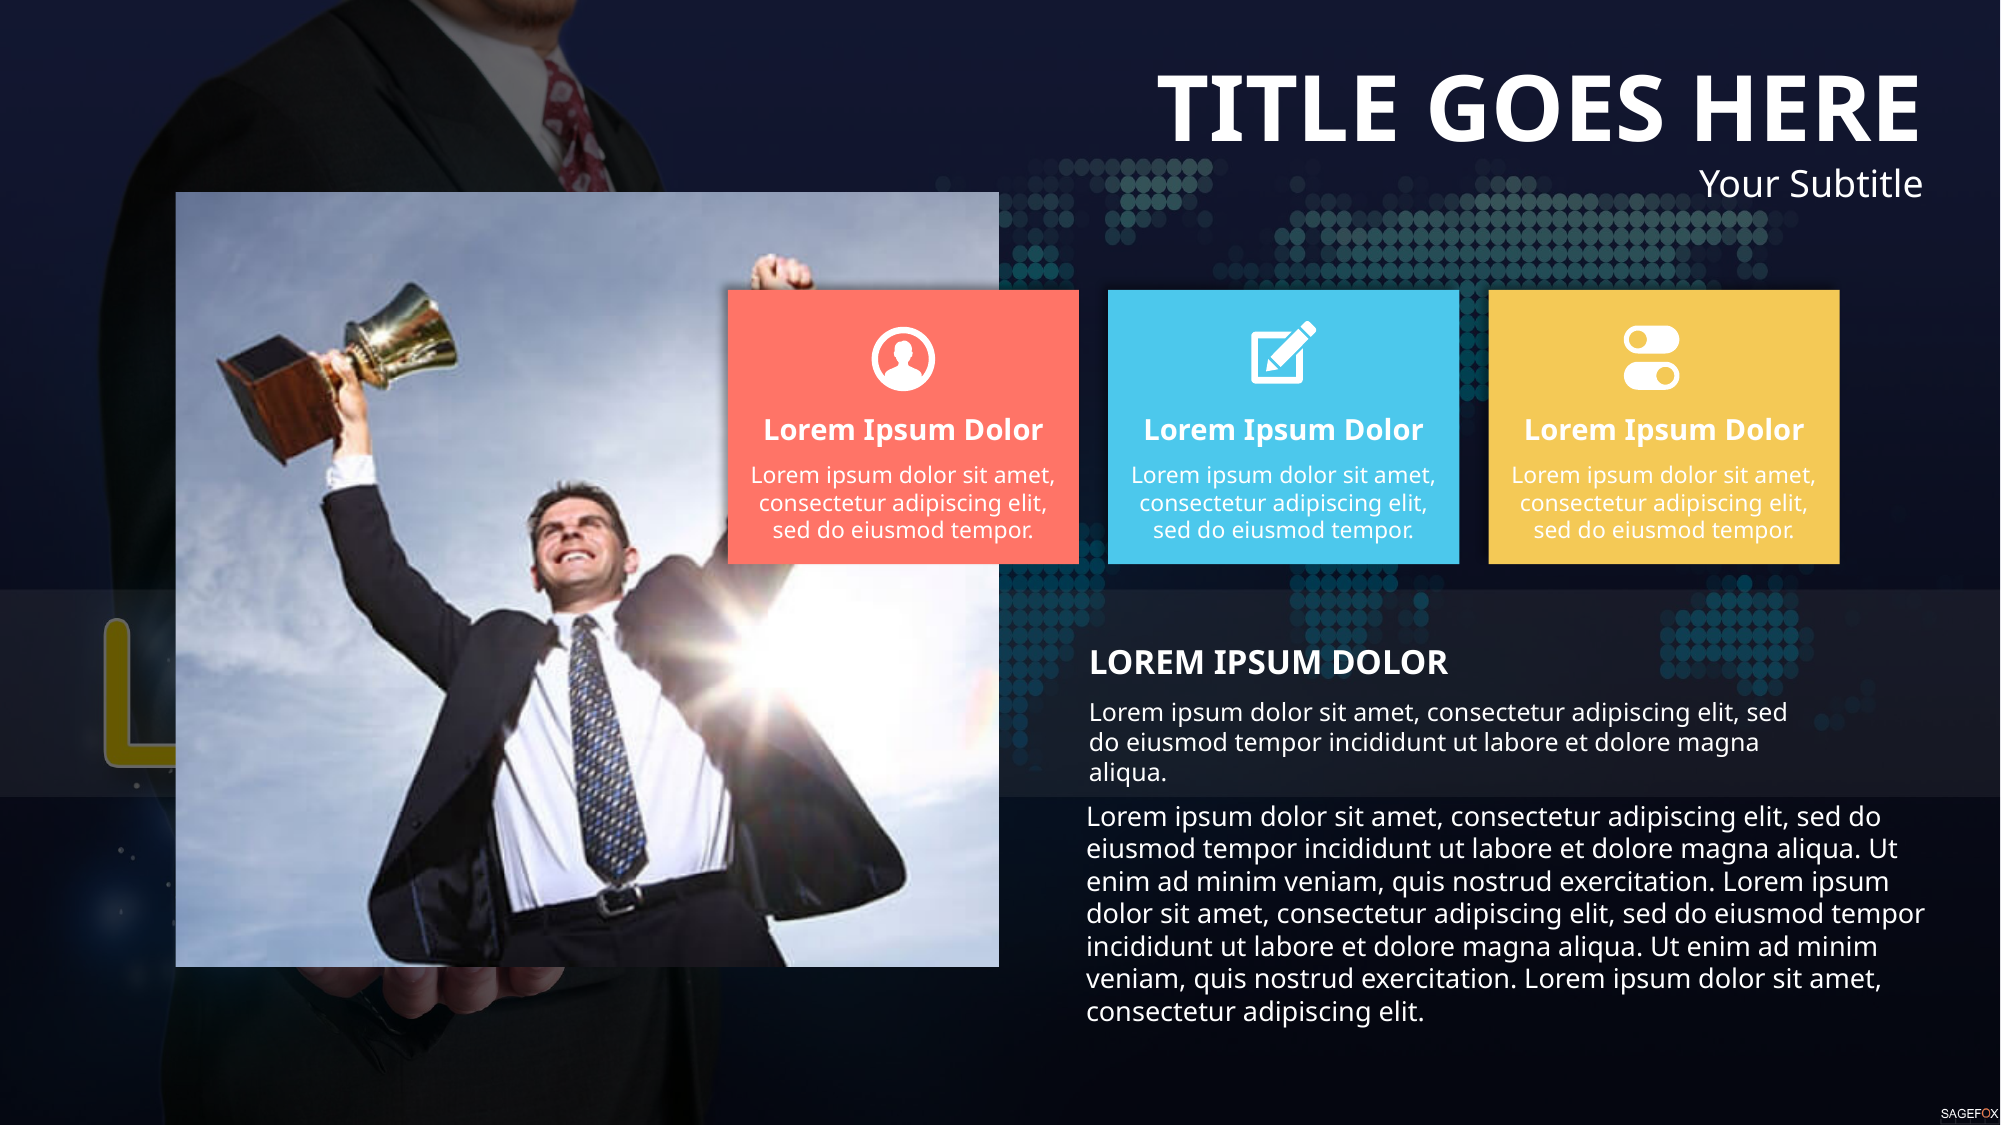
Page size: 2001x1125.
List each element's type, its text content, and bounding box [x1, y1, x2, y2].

text_box Lorem Ipsum Dolor Lorem ipsum dolor sit amet, consectetur adipiscing elit, sed do eiusmod tempor. [1496, 405, 1833, 549]
text_box Lorem ipsum dolor sit amet, consectetur adipiscing elit, sed do eiusmod tempor incididunt ut labore et dolore magna aliqua. Ut enim ad minim veniam, quis nostrud exercitation. Lorem ipsum dolor sit amet, consectetur adipiscing elit, sed do eiusmod tempor incididunt ut labore et dolore magna aliqua. Ut enim ad minim veniam, quis nostrud exercitation. Lorem ipsum dolor sit amet, consectetur adipiscing elit. [1071, 791, 1969, 1035]
text_box LOREM IPSUM DOLOR Lorem ipsum dolor sit amet, consectetur adipiscing elit, sed do eiusmod tempor incididunt ut labore et dolore magna aliqua. [1078, 636, 1833, 791]
text_box [871, 326, 936, 392]
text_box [1251, 321, 1317, 384]
text_box TITLE GOES HERE Your Subtitle [1035, 42, 1939, 212]
picture [0, 0, 2001, 1125]
text_box [175, 192, 1000, 967]
text_box Lorem Ipsum Dolor Lorem ipsum dolor sit amet, consectetur adipiscing elit, sed do eiusmod tempor. [1115, 405, 1452, 549]
text_box Lorem Ipsum Dolor Lorem ipsum dolor sit amet, consectetur adipiscing elit, sed do eiusmod tempor. [735, 405, 1072, 549]
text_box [1623, 325, 1680, 390]
text_box [1488, 289, 1841, 565]
text_box [1107, 289, 1460, 565]
text_box [727, 289, 1080, 565]
